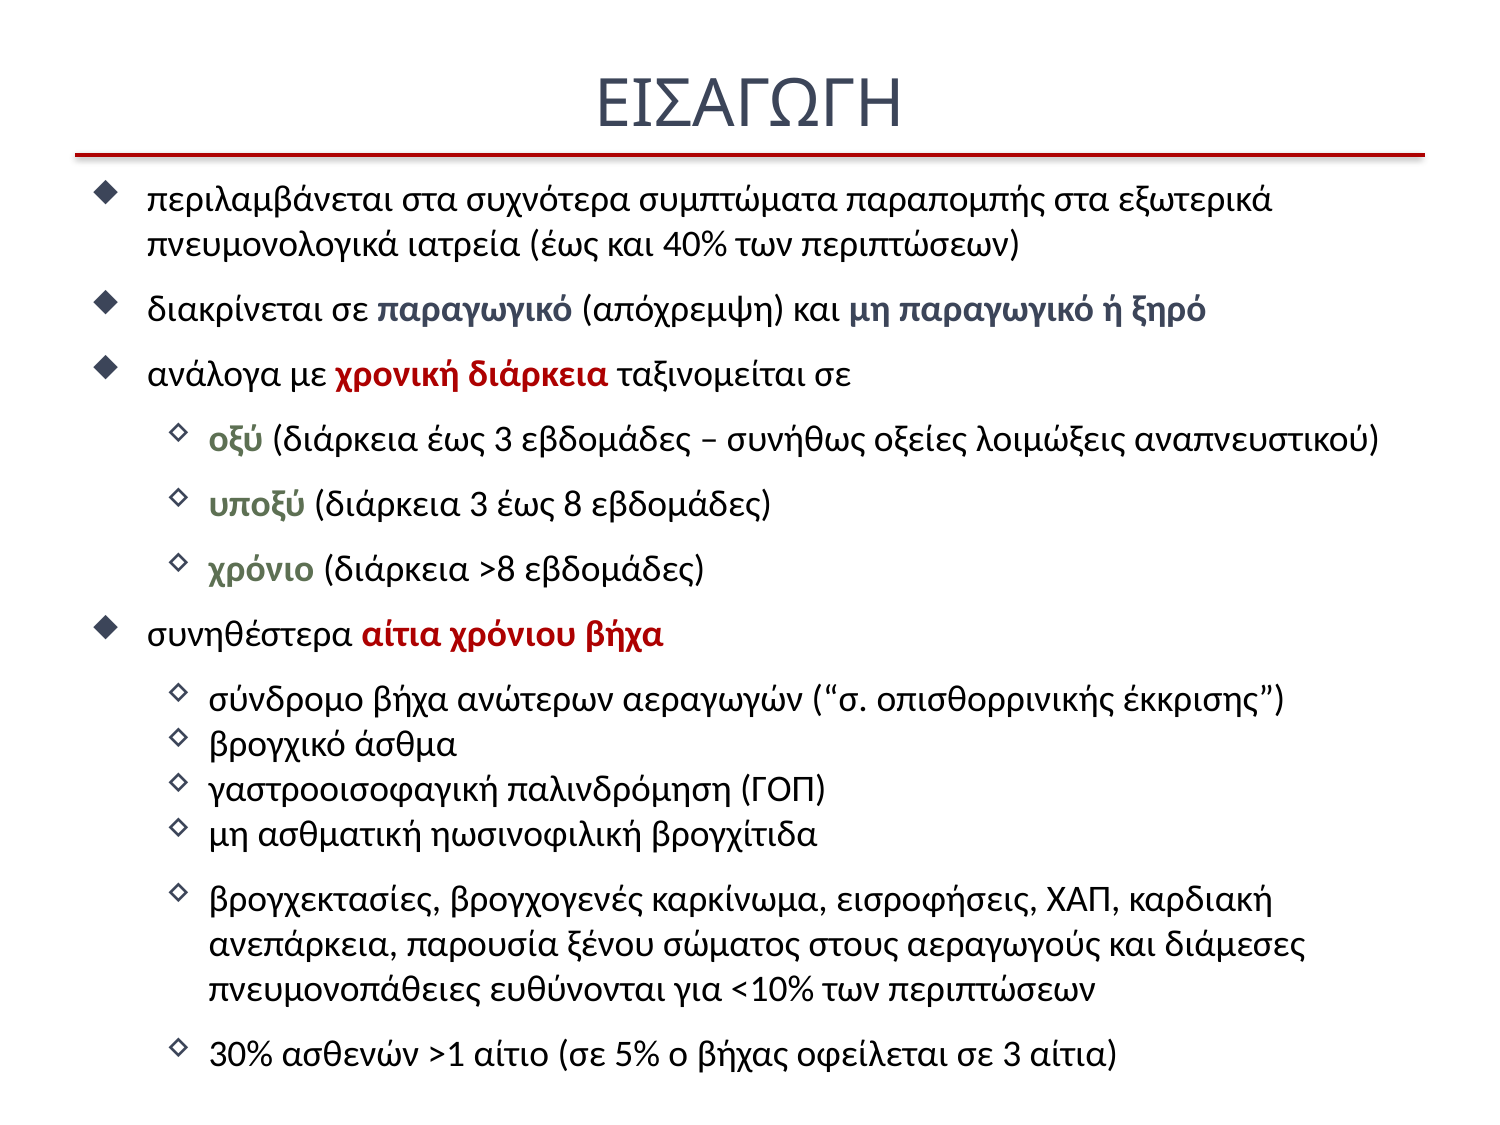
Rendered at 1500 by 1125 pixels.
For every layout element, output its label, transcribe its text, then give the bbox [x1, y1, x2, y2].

title ΕΙΣΑΓΩΓΗ [75, 45, 1425, 153]
text_box περιλαμβάνεται στα συχνότερα συμπτώματα παραπομπής στα εξωτερικά πνευμονολογικά ιατρεία (έως και 40% των περιπτώσεων) διακρίνεται σε παραγωγικό (απόχρεμψη) και μη παραγωγικό ή ξηρό ανάλογα με χρονική διάρκεια ταξινομείται σε οξύ (διάρκεια έως 3 εβδομάδες – συνήθως οξείες λοιμώξεις αναπνευστικού) υποξύ (διάρκεια 3 έως 8 εβδομάδες) χρόνιο (διάρκεια >8 εβδομάδες) συνηθέστερα αίτια χρόνιου βήχα σύνδρομο βήχα ανώτερων αεραγωγών (“σ. οπισθορρινικής έκκρισης”) βρογχικό άσθμα γαστροοισοφαγική παλινδρόμηση (ΓΟΠ) μη ασθματική ηωσινοφιλική βρογχίτιδα βρογχεκτασίες, βρογχογενές καρκίνωμα, εισροφήσεις, ΧΑΠ, καρδιακή ανεπάρκεια, παρουσία ξένου σώματος στους αεραγωγούς και διάμεσες πνευμονοπάθειες ευθύνονται για <10% των περιπτώσεων 30% ασθενών >1 αίτιο (σε 5% ο βήχας οφείλεται σε 3 αίτια) [76, 166, 1427, 1081]
